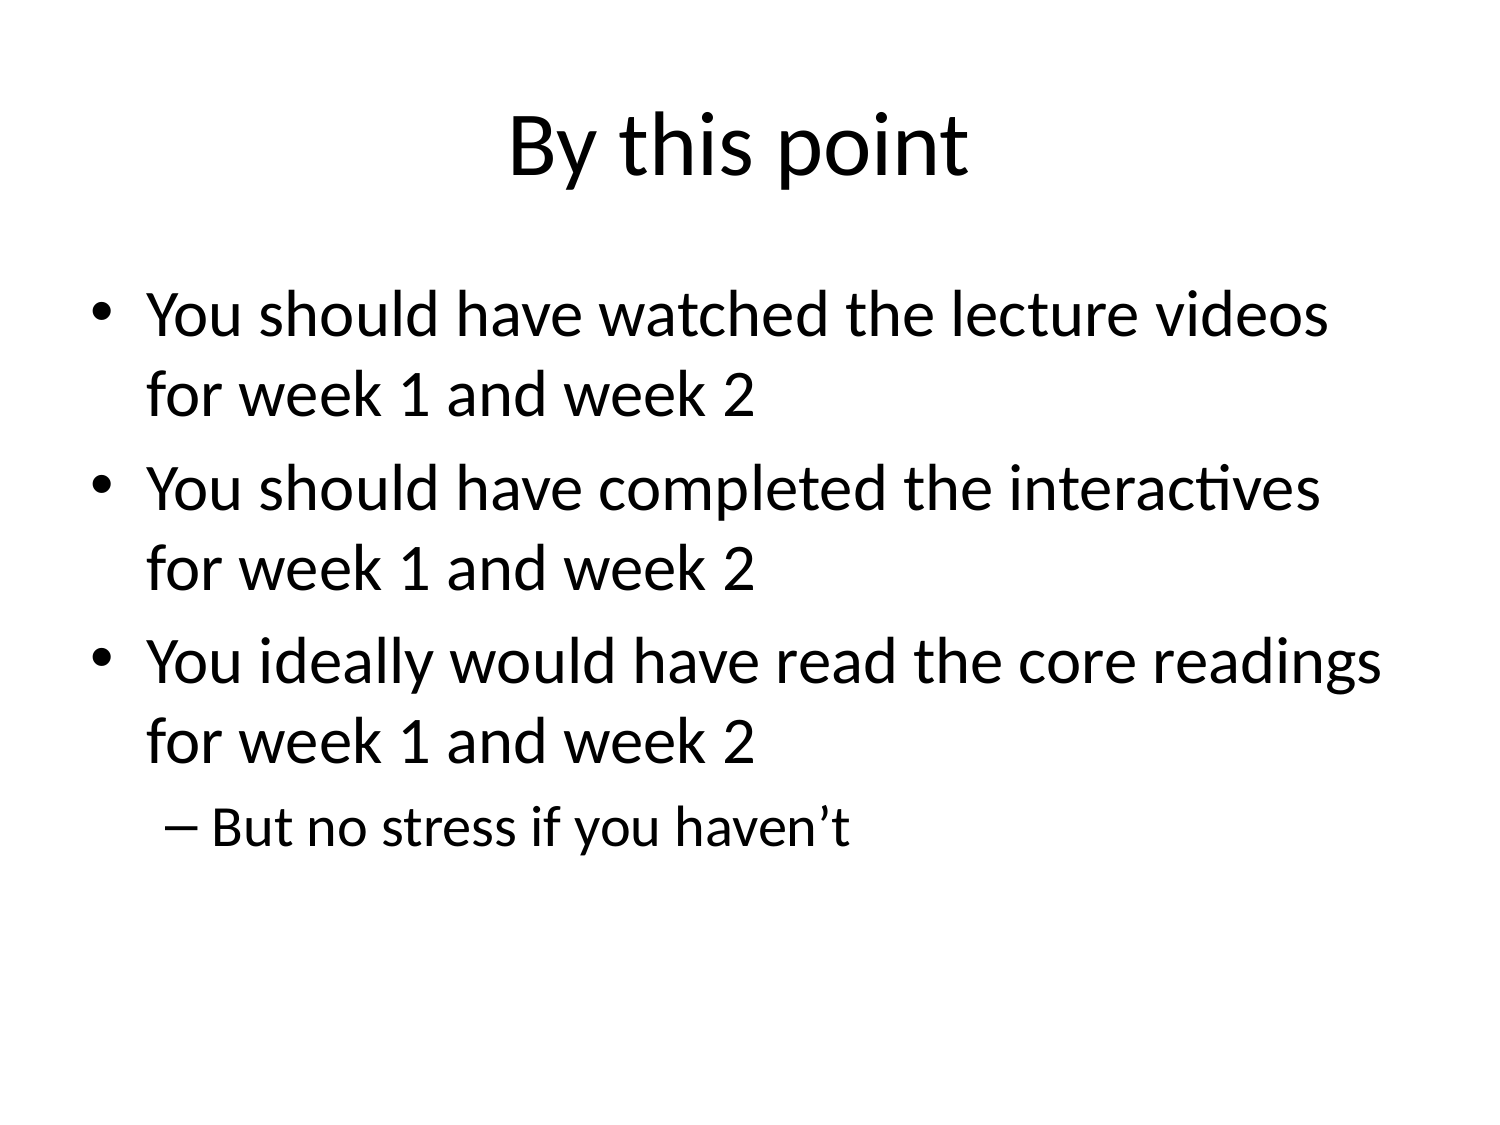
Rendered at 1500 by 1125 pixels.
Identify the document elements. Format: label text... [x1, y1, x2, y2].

title By this point [75, 45, 1425, 233]
list You should have watched the lecture videos for week 1 and week 2 You should have completed the interactives for week 1 and week 2 You ideally would have read the core readings for week 1 and week 2 But no stress if you haven’t [75, 262, 1425, 1005]
